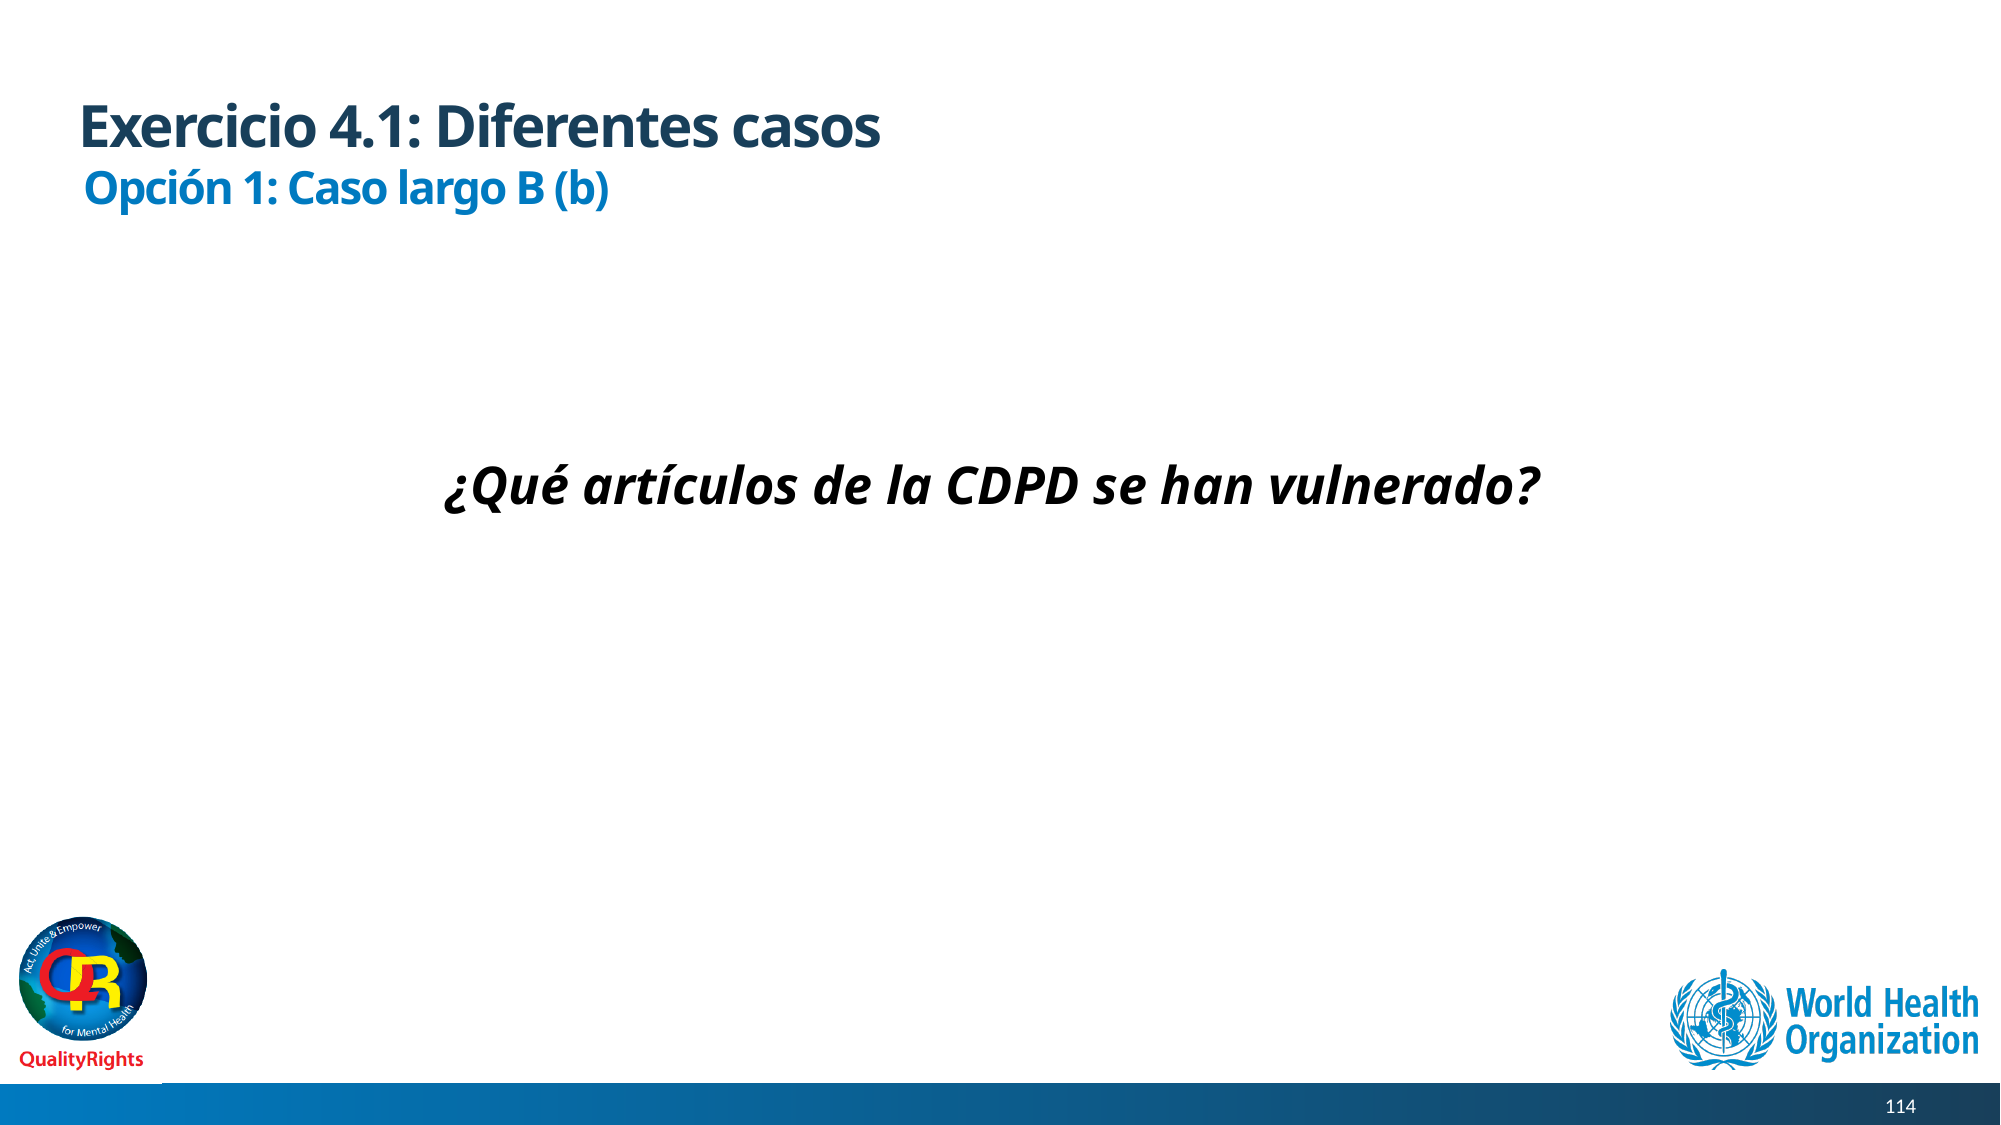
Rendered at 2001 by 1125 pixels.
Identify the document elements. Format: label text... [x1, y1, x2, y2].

picture [1747, 1024, 1758, 1042]
picture [1670, 1029, 1716, 1070]
picture [1713, 1024, 1722, 1029]
picture [1725, 1040, 1747, 1054]
picture [1683, 1024, 1762, 1060]
picture [0, 899, 162, 1084]
picture [1730, 969, 1978, 1070]
picture [1742, 1024, 1750, 1036]
picture [1678, 1024, 1682, 1034]
picture [1716, 1064, 1731, 1070]
picture [1792, 1029, 1801, 1049]
title Exercicio 4.1: Diferentes casos [63, 83, 1671, 154]
list Opción 1: Caso largo B (b) [83, 155, 1917, 215]
list ¿Qué artículos de la CDPD se han vulnerado? [83, 285, 1917, 1024]
